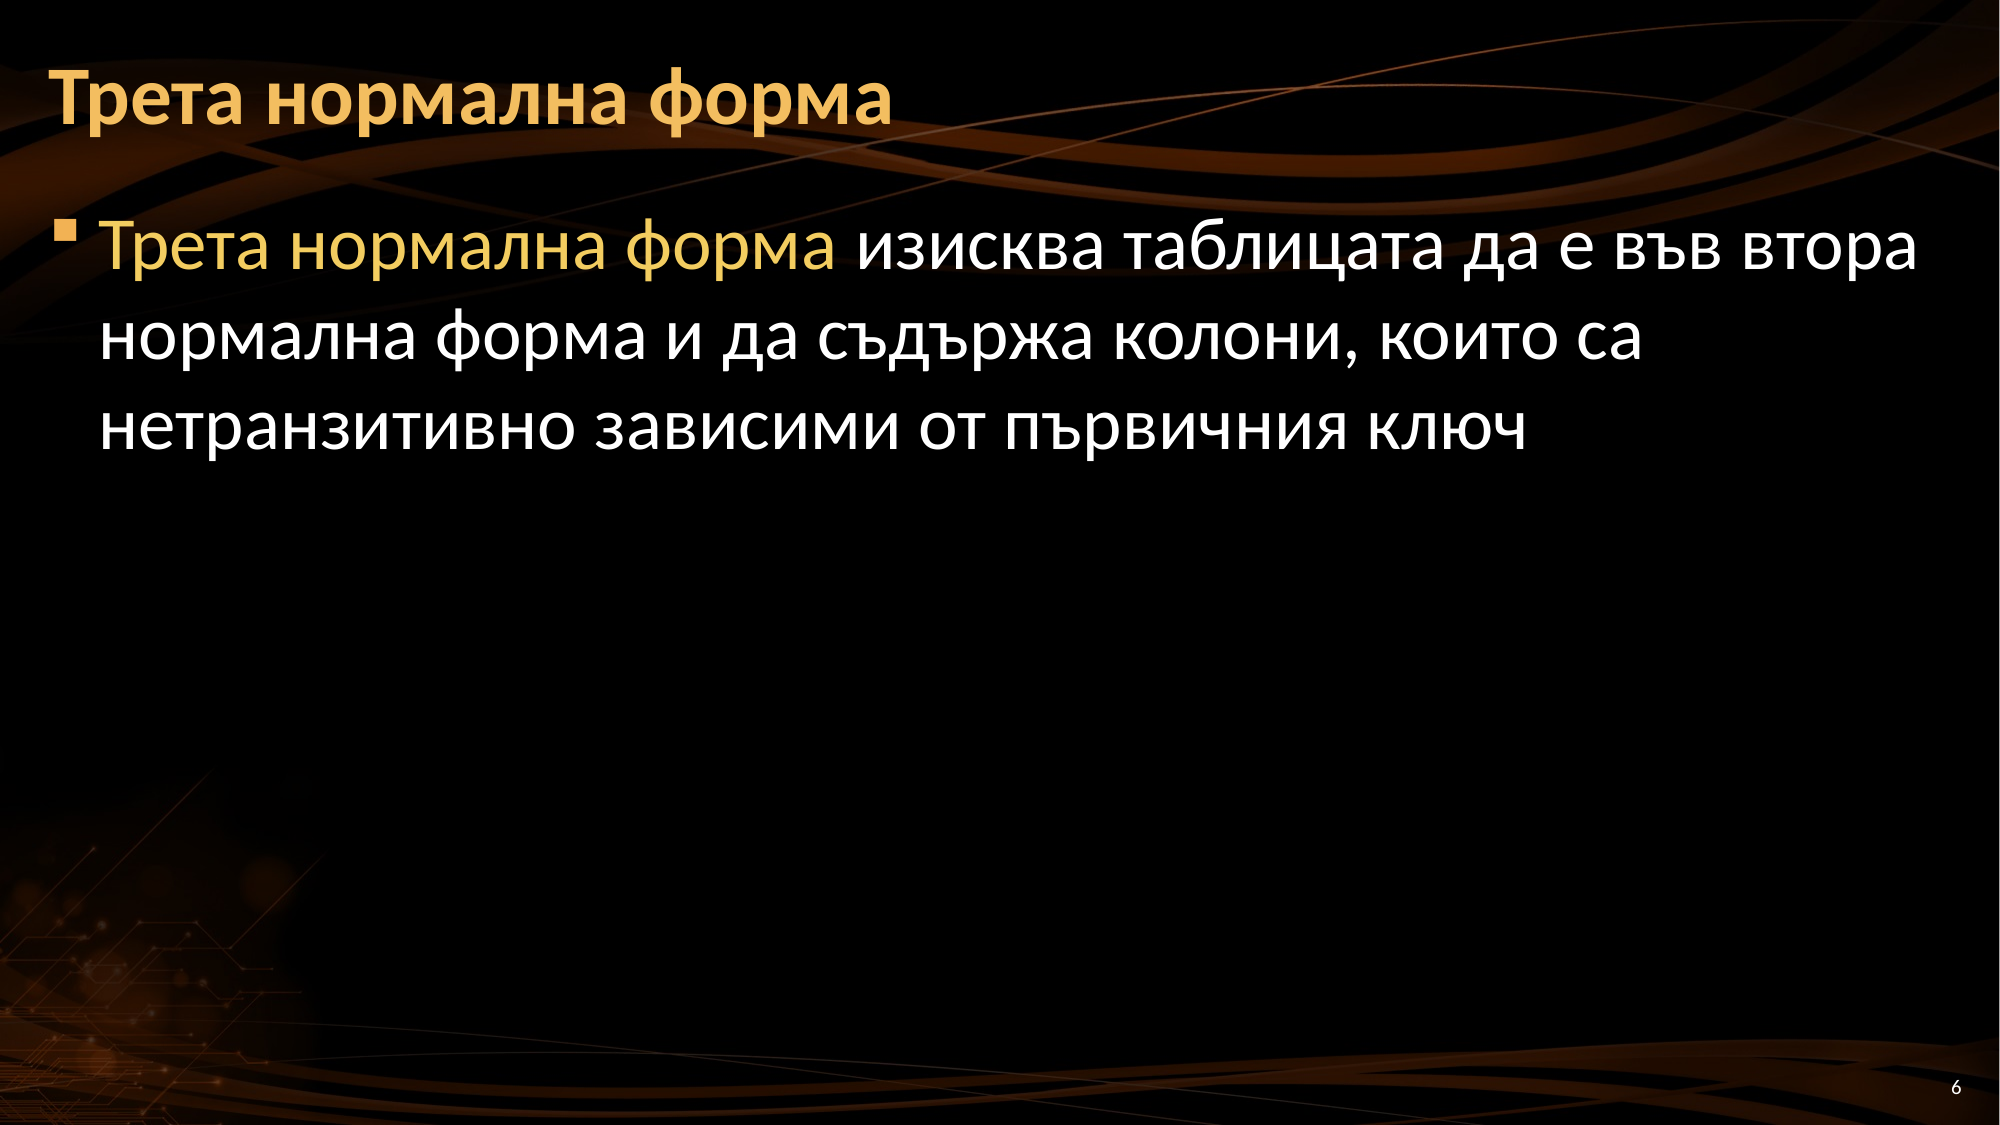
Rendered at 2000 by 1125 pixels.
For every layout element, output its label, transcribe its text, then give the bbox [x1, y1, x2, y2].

title Трета нормална форма [30, 6, 1968, 189]
list Трета нормална форма изисква таблицата да е във втора нормална форма и да съдържа колони, които са нетранзитивно зависими от първичния ключ [31, 189, 1968, 513]
slide_number 6 [1897, 1070, 1968, 1103]
picture [0, 0, 2000, 1125]
